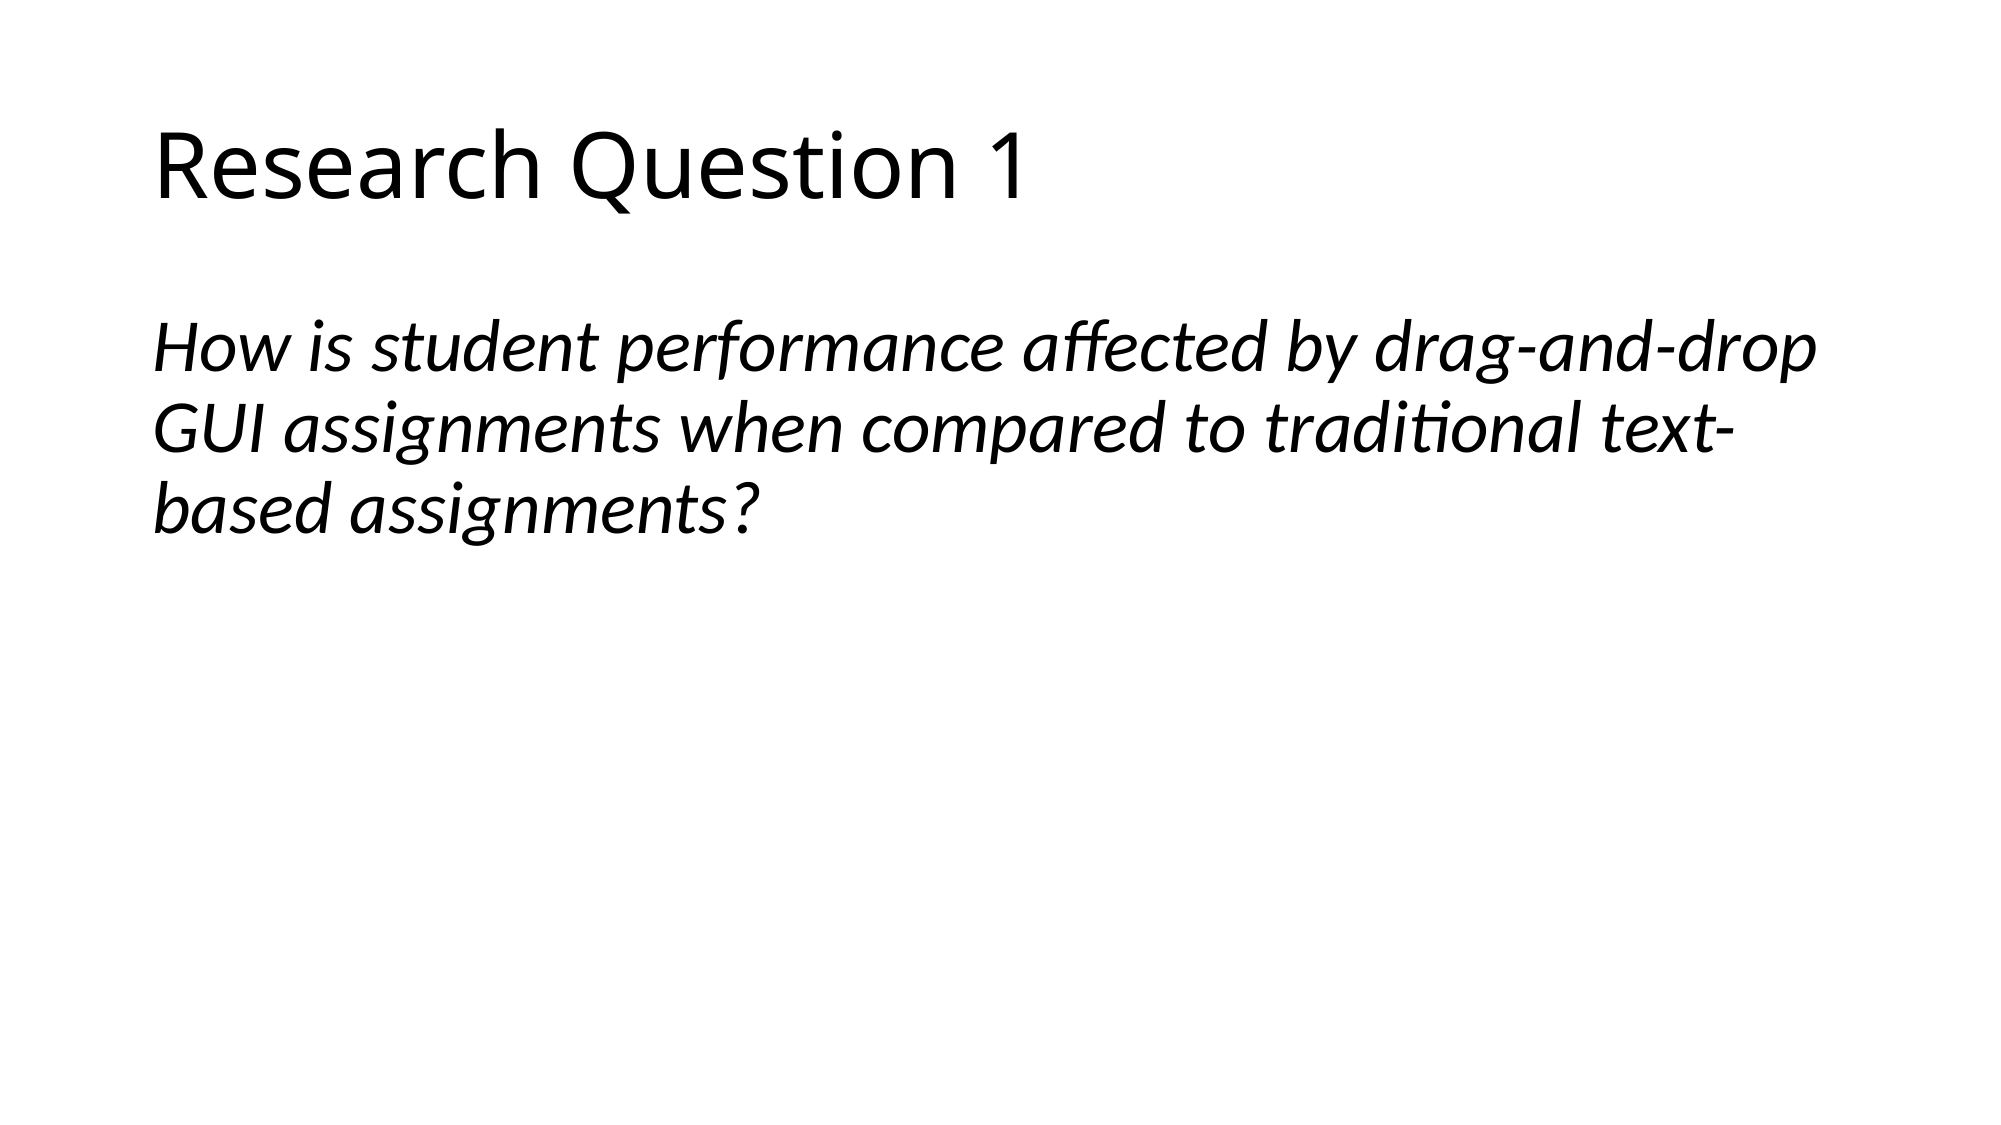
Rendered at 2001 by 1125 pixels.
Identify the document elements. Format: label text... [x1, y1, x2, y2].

title Research Question 1 [137, 59, 1863, 278]
list How is student performance affected by drag-and-drop GUI assignments when compared to traditional text-based assignments? [137, 299, 1863, 1014]
